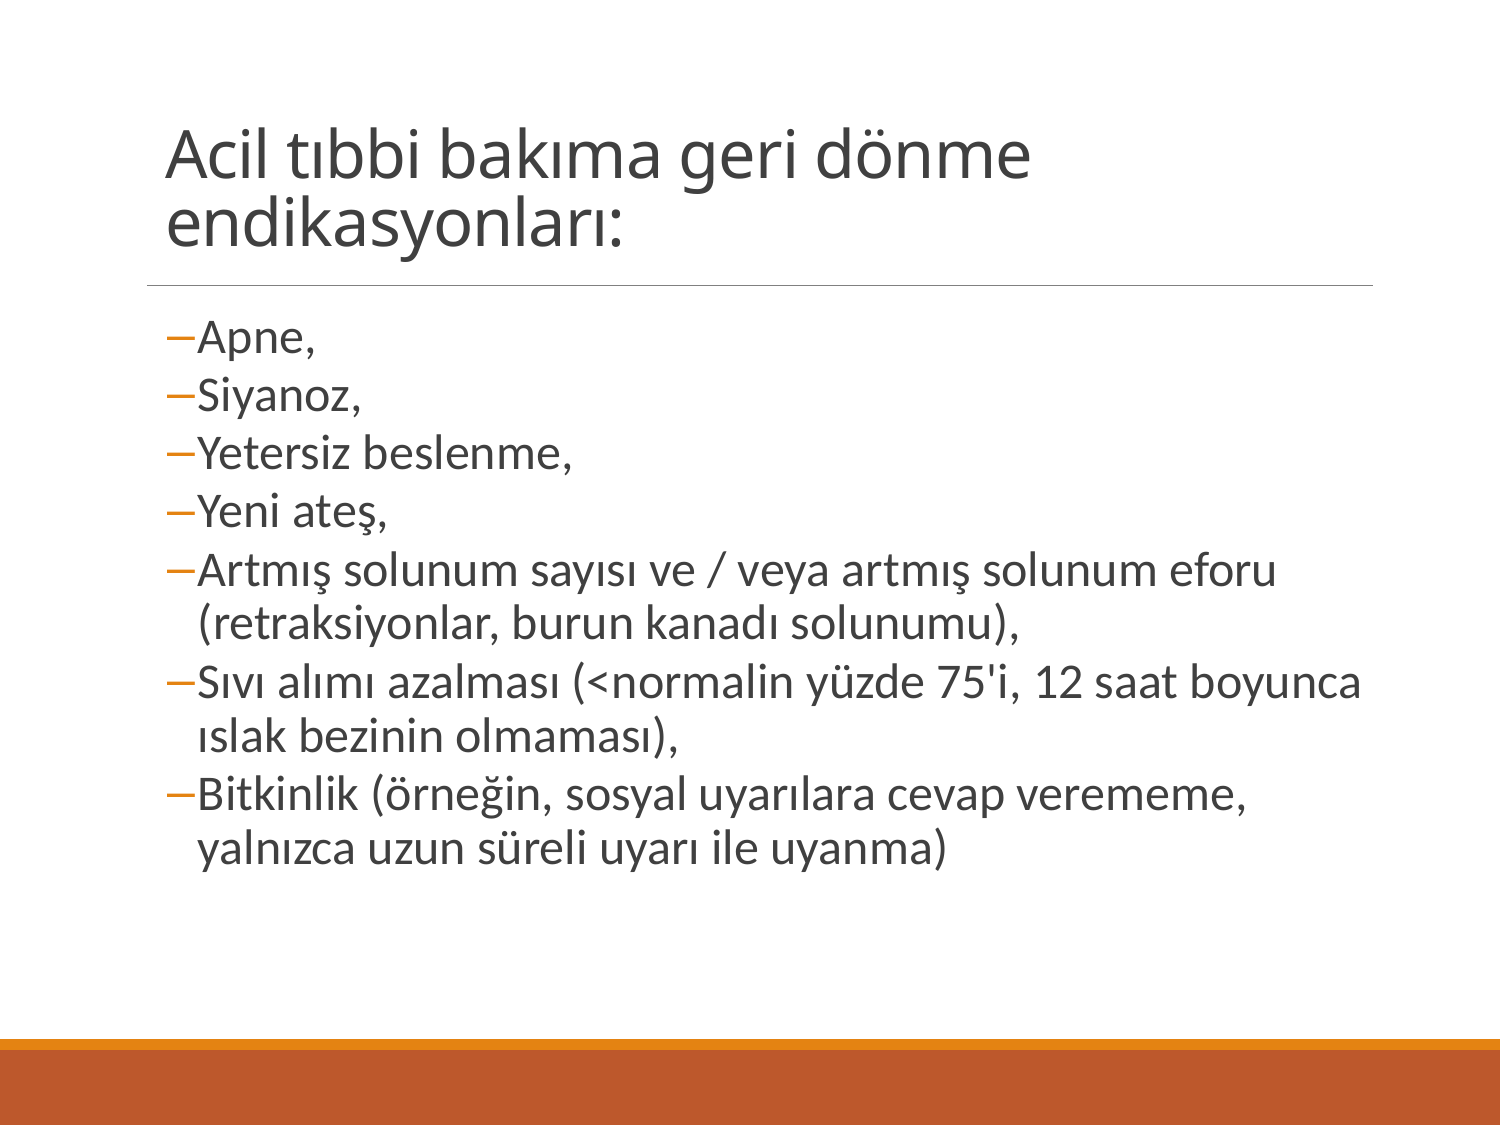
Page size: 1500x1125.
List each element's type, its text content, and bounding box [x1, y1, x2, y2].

list Apne, Siyanoz, Yetersiz beslenme, Yeni ateş, Artmış solunum sayısı ve / veya artmış solunum eforu (retraksiyonlar, burun kanadı solunumu), Sıvı alımı azalması (<normalin yüzde 75'i, 12 saat boyunca ıslak bezinin olmaması), Bitkinlik (örneğin, sosyal uyarılara cevap verememe, yalnızca uzun süreli uyarı ile uyanma) [135, 302, 1373, 963]
title Acil tıbbi bakıma geri dönme endikasyonları: [150, 187, 1388, 338]
